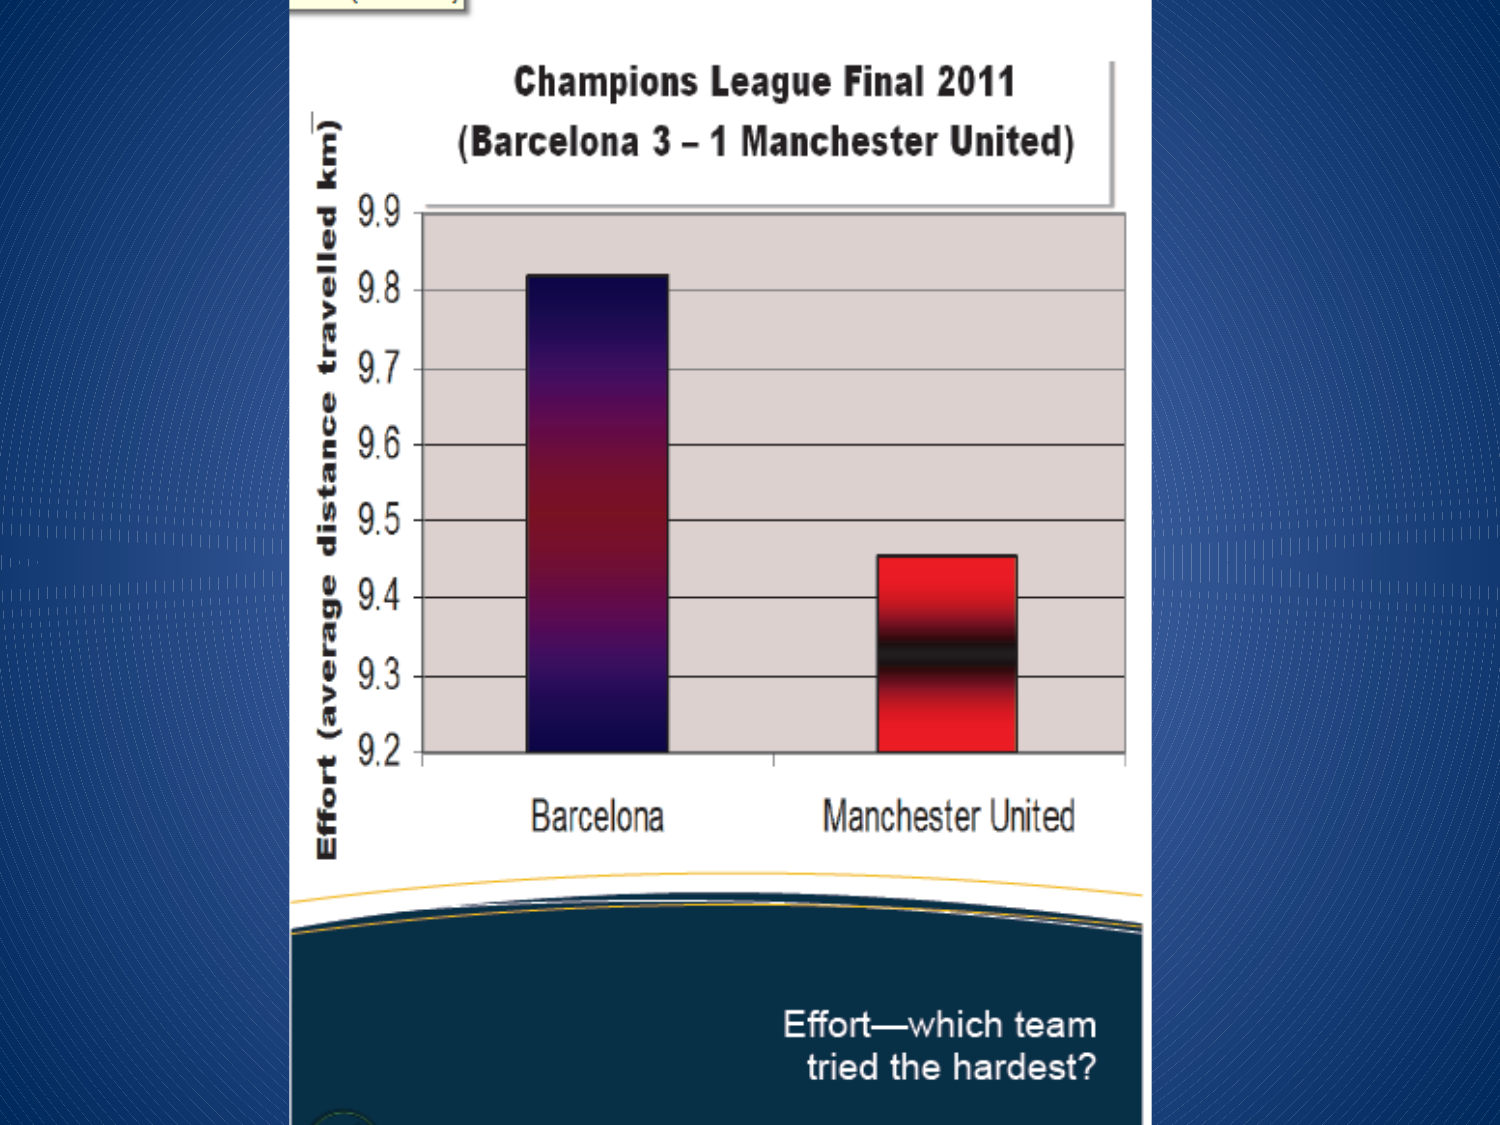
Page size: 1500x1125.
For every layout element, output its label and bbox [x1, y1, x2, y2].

picture [288, 0, 1152, 1125]
